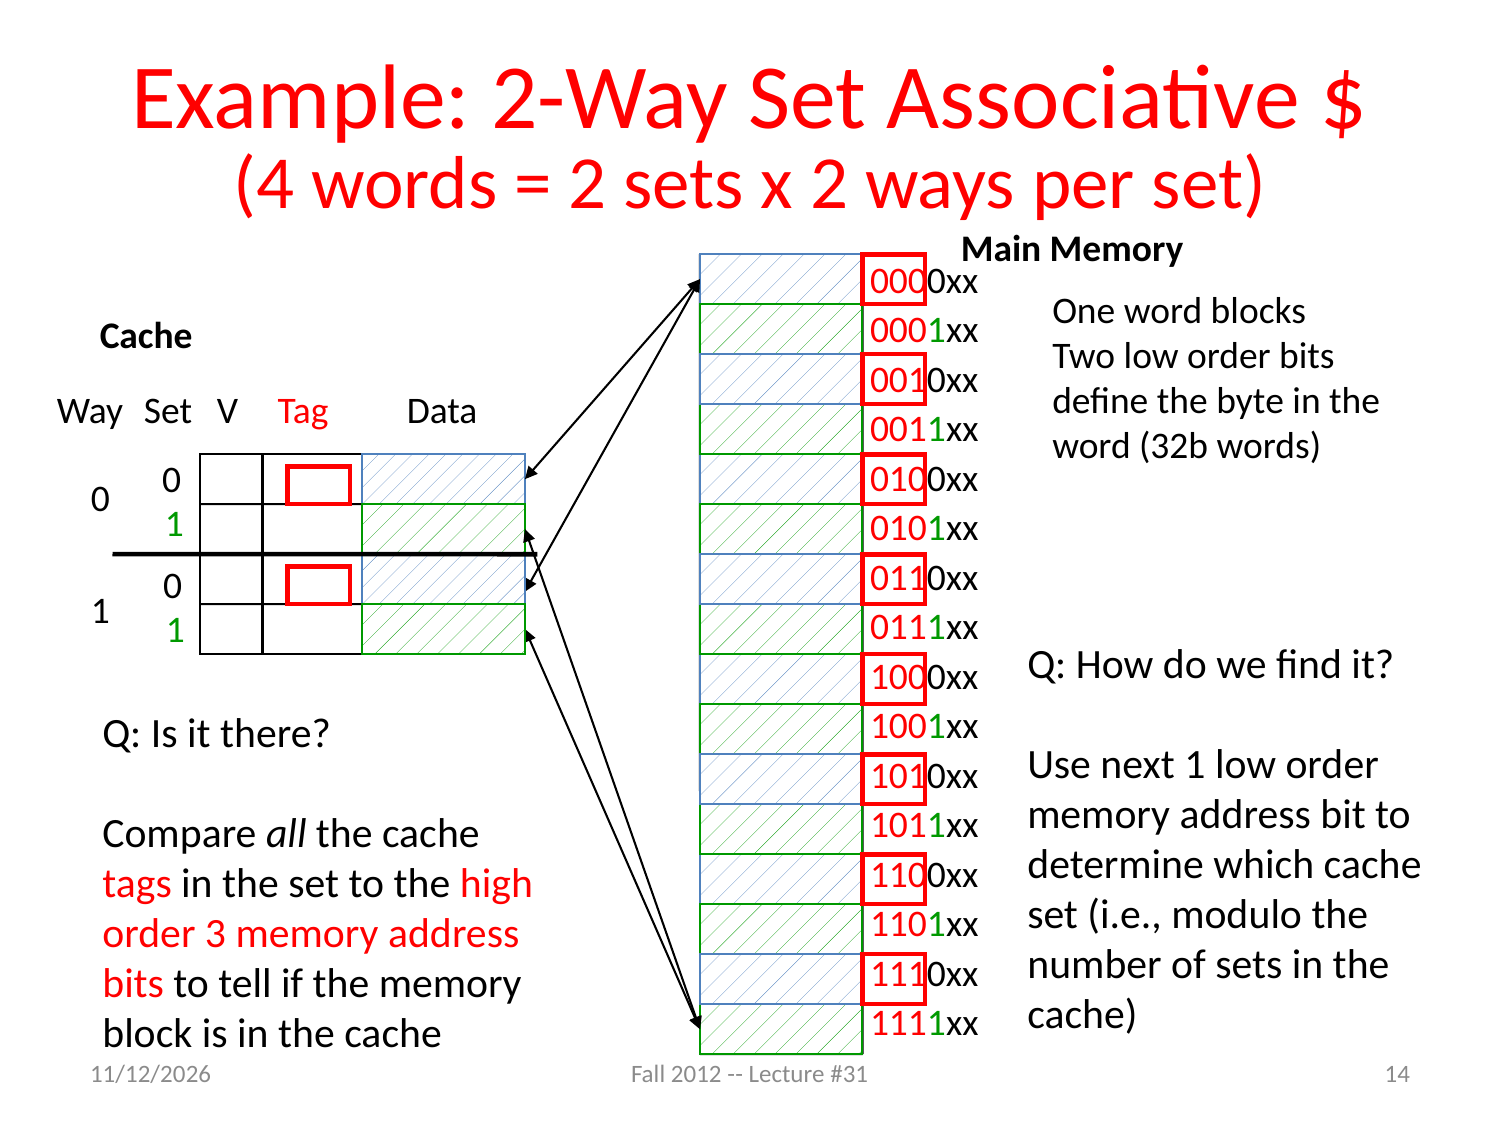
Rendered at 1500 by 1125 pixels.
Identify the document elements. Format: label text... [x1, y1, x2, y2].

text_box 0 [148, 554, 194, 614]
text_box [862, 954, 925, 1005]
text_box 0000xx 0001xx 0010xx 0011xx 0100xx 0101xx 0110xx 0111xx 1000xx 1001xx 1010xx 1011xx 1100xx 1101xx 1110xx 1111xx [855, 243, 1018, 1051]
text_box [862, 754, 925, 805]
text_box [862, 454, 925, 505]
text_box [699, 254, 855, 304]
text_box [862, 354, 925, 405]
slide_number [75, 1042, 425, 1103]
text_box [862, 254, 925, 305]
text_box [704, 405, 855, 455]
text_box 1 [76, 579, 125, 639]
text_box [704, 805, 855, 855]
text_box [704, 354, 862, 405]
text_box [862, 654, 925, 705]
text_box Set [139, 379, 208, 439]
text_box [699, 1005, 855, 1042]
text_box Way [42, 379, 139, 439]
text_box 1 [151, 598, 195, 658]
text_box [704, 754, 862, 805]
slide_number 14 [1074, 1042, 1425, 1103]
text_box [199, 453, 263, 655]
text_box [704, 554, 862, 605]
text_box Q: How do we find it? Use next 1 low order memory address bit to determine which cache set (i.e., modulo the number of sets in the cache) [1018, 629, 1463, 1044]
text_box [263, 453, 363, 655]
text_box Cache [84, 304, 208, 364]
text_box [704, 455, 855, 504]
text_box V [208, 379, 253, 439]
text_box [363, 453, 519, 655]
text_box 0 [147, 447, 197, 508]
text_box [704, 605, 855, 655]
text_box [862, 554, 925, 605]
text_box [862, 854, 925, 905]
text_box [704, 904, 863, 954]
text_box Main Memory [946, 216, 1199, 277]
text_box Q: Is it there? Compare all the cache tags in the set to the high order 3 memory address bits to tell if the memory block is in the cache [87, 698, 550, 1064]
text_box Data [392, 379, 493, 439]
text_box One word blocks Two low order bits define the byte in the word (32b words) [1037, 279, 1438, 474]
text_box [704, 655, 855, 704]
title Example: 2-Way Set Associative $ (4 words = 2 sets x 2 ways per set) [75, 45, 1425, 233]
text_box 0 [76, 466, 125, 527]
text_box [524, 528, 701, 1030]
text_box [704, 954, 862, 1005]
text_box [704, 855, 855, 904]
text_box 1 [150, 491, 194, 552]
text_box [524, 278, 701, 528]
text_box [704, 704, 863, 754]
text_box [704, 504, 863, 554]
text_box [704, 304, 863, 354]
text_box Tag [262, 379, 344, 439]
footer Fall 2012 -- Lecture #31 [512, 1042, 988, 1103]
